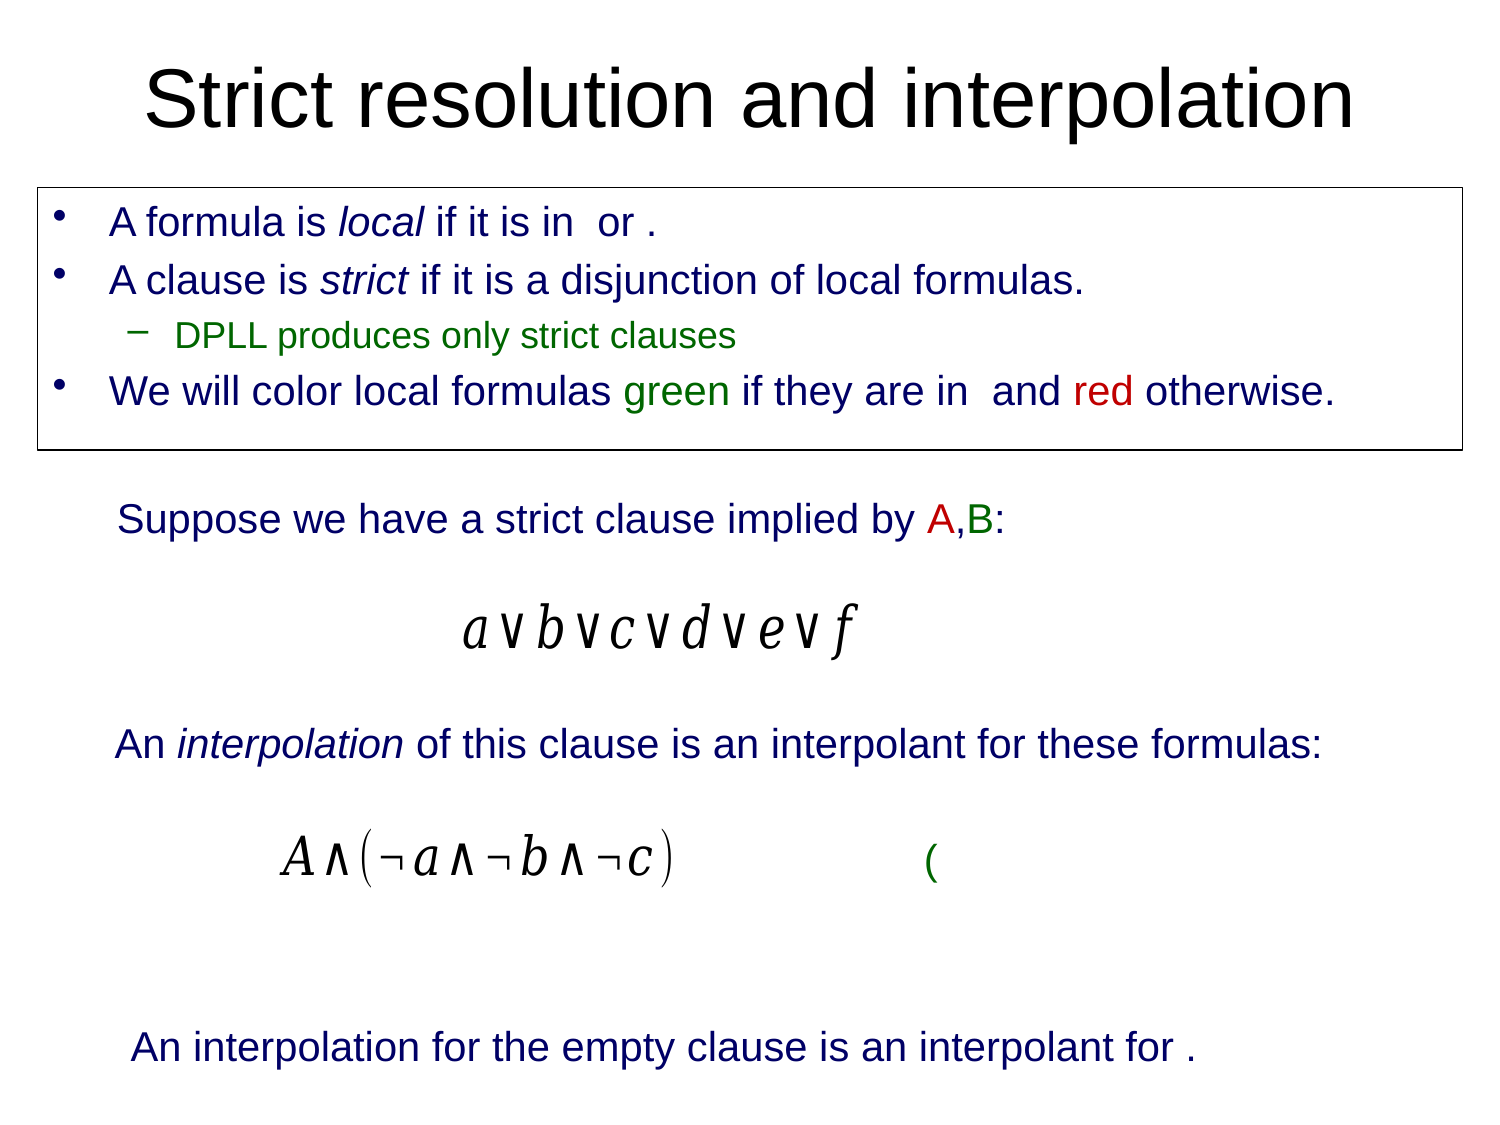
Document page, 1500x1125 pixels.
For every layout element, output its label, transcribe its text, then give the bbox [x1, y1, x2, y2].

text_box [99, 709, 1438, 891]
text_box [99, 484, 1024, 663]
title Strict resolution and interpolation [37, 24, 1463, 163]
